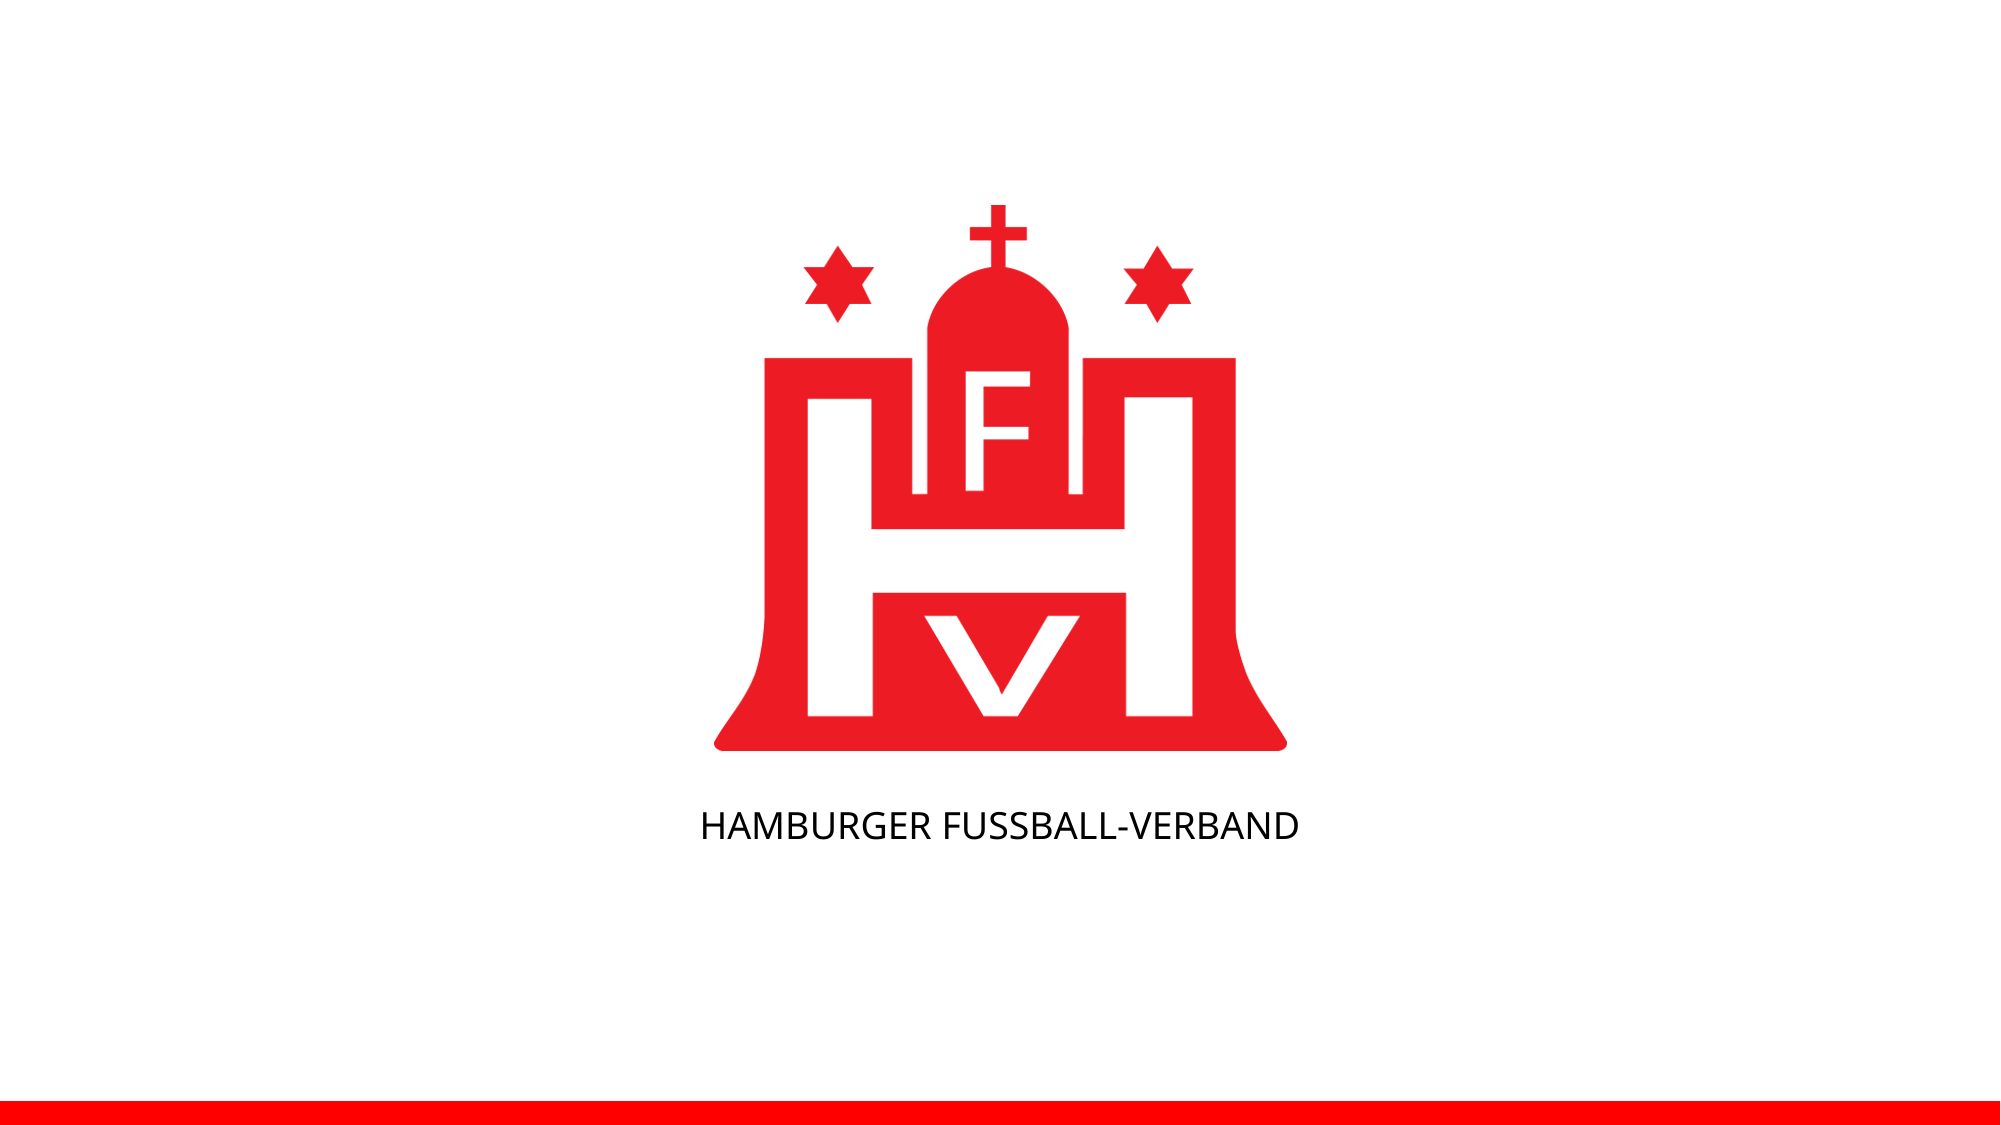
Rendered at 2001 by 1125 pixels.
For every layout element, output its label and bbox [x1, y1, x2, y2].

picture [401, 199, 1599, 758]
